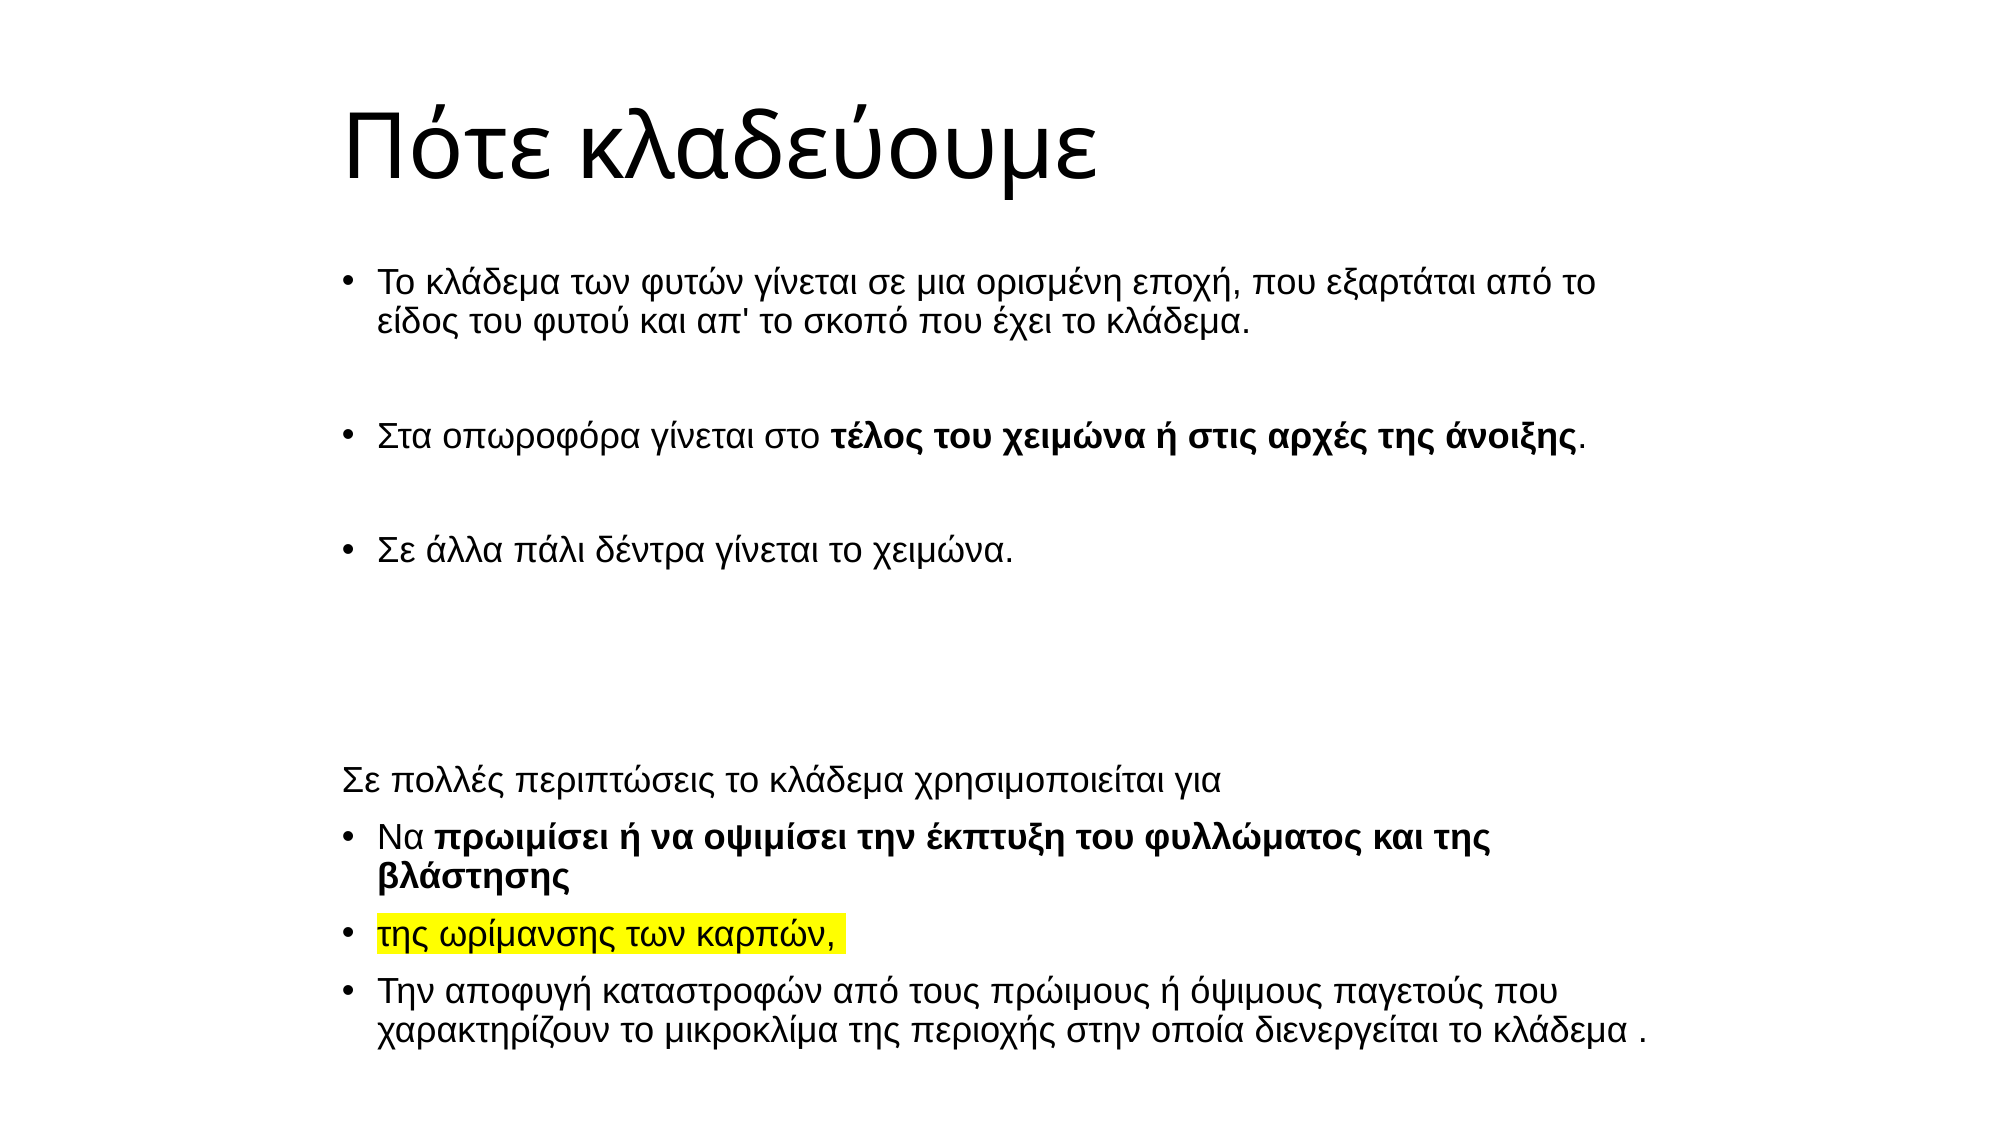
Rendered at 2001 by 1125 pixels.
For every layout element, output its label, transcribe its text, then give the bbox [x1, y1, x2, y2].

list Το κλάδεμα των φυτών γίνεται σε μια ορισμένη εποχή, που εξαρτάται από το είδος του φυτού και απ' το σκοπό που έχει το κλάδεμα. Στα οπωροφόρα γίνεται στο τέλος του χειμώνα ή στις αρχές της άνοιξης. Σε άλλα πάλι δέντρα γίνεται το χειμώνα. Σε πολλές περιπτώσεις το κλάδεμα χρησιμοποιείται για Να πρωιμίσει ή να οψιμίσει την έκπτυξη του φυλλώματος και της βλάστησης της ωρίμανσης των καρπών, Την αποφυγή καταστροφών από τους πρώιμους ή όψιμους παγετούς που χαρακτηρίζουν το μικροκλίμα της περιοχής στην οποία διενεργείται το κλάδεμα . [326, 255, 1686, 1083]
title Πότε κλαδεύουμε [326, 54, 1677, 243]
